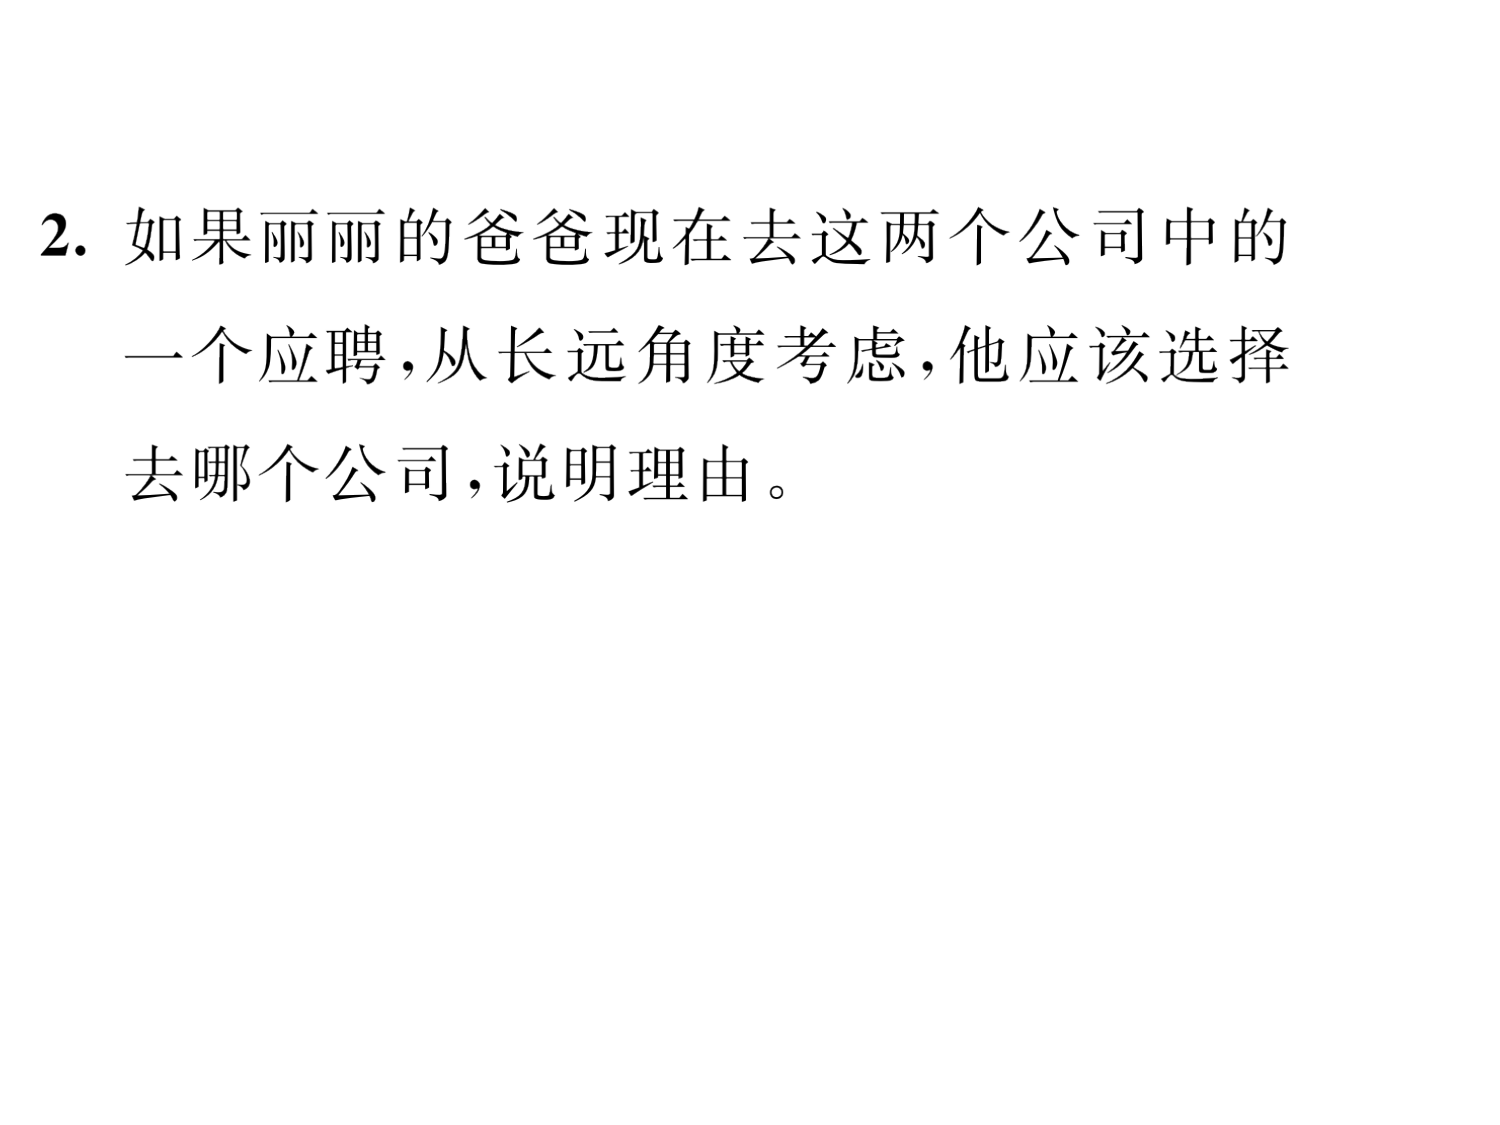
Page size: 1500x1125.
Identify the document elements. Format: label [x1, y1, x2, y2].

picture [35, 177, 1306, 898]
